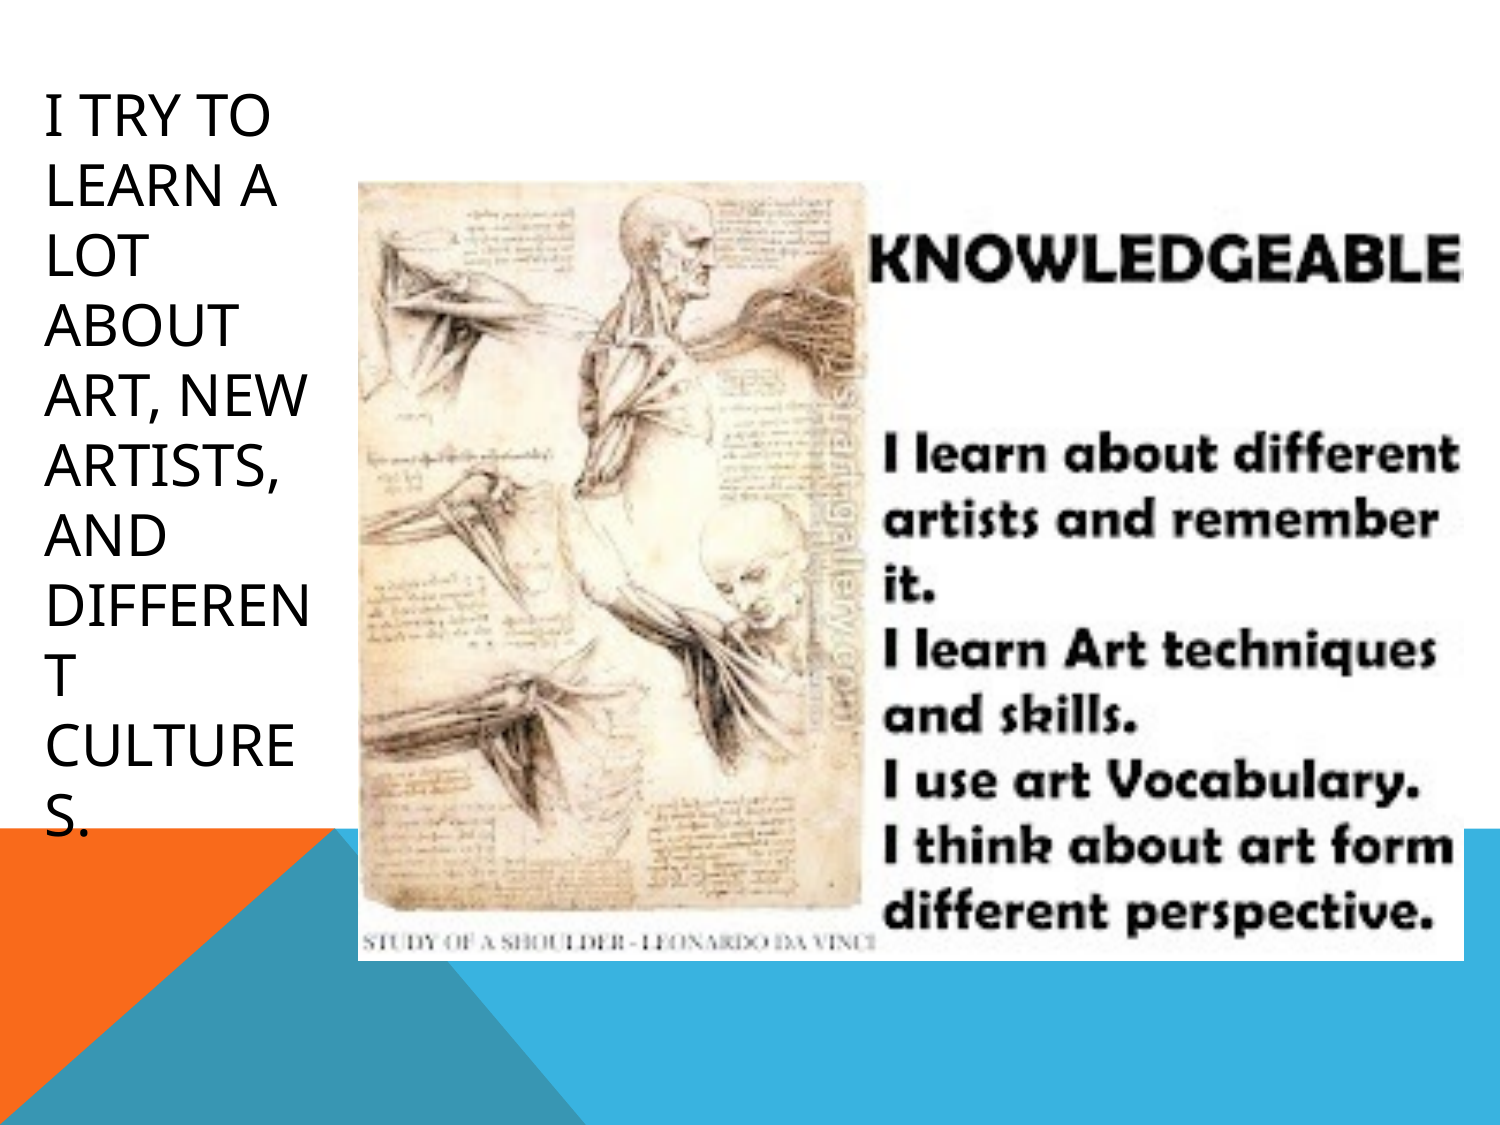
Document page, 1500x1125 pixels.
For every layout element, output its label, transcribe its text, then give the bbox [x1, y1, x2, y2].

title I try to learn a lot about art, new artists, and different cultures. [29, 60, 339, 866]
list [91, 180, 1500, 961]
